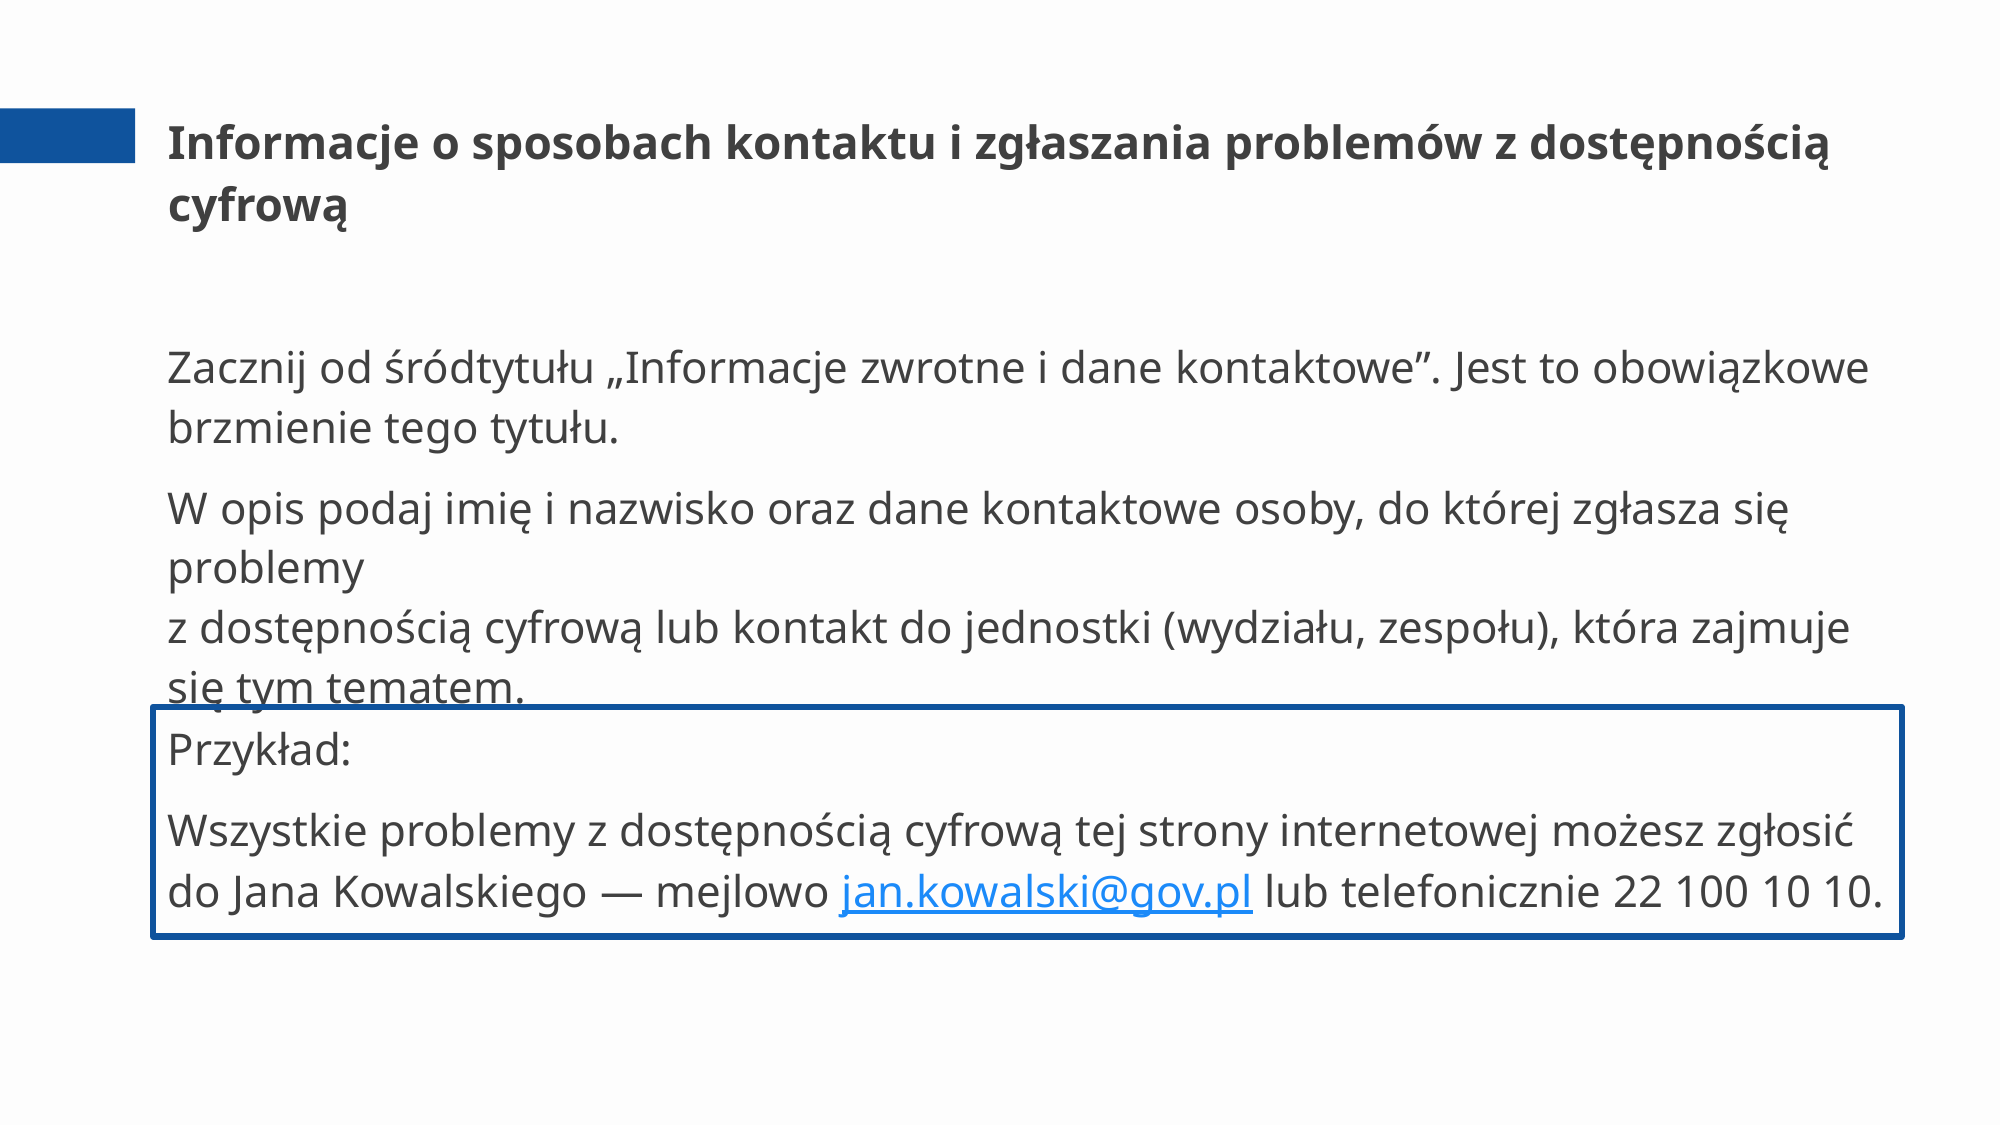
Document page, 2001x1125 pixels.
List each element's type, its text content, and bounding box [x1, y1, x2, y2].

title Informacje o sposobach kontaktu i zgłaszania problemów z dostępnością cyfrową [152, 98, 1886, 251]
text_box Przykład: Wszystkie problemy z dostępnością cyfrową tej strony internetowej możesz zgłosić do Jana Kowalskiego — mejlowo jan.kowalski@gov.pl lub telefonicznie 22 100 10 10. [152, 707, 1902, 937]
list Zacznij od śródtytułu „Informacje zwrotne i dane kontaktowe”. Jest to obowiązkowe brzmienie tego tytułu. W opis podaj imię i nazwisko oraz dane kontaktowe osoby, do której zgłasza się problemy z dostępnością cyfrową lub kontakt do jednostki (wydziału, zespołu), która zajmuje się tym tematem. [152, 325, 1902, 666]
